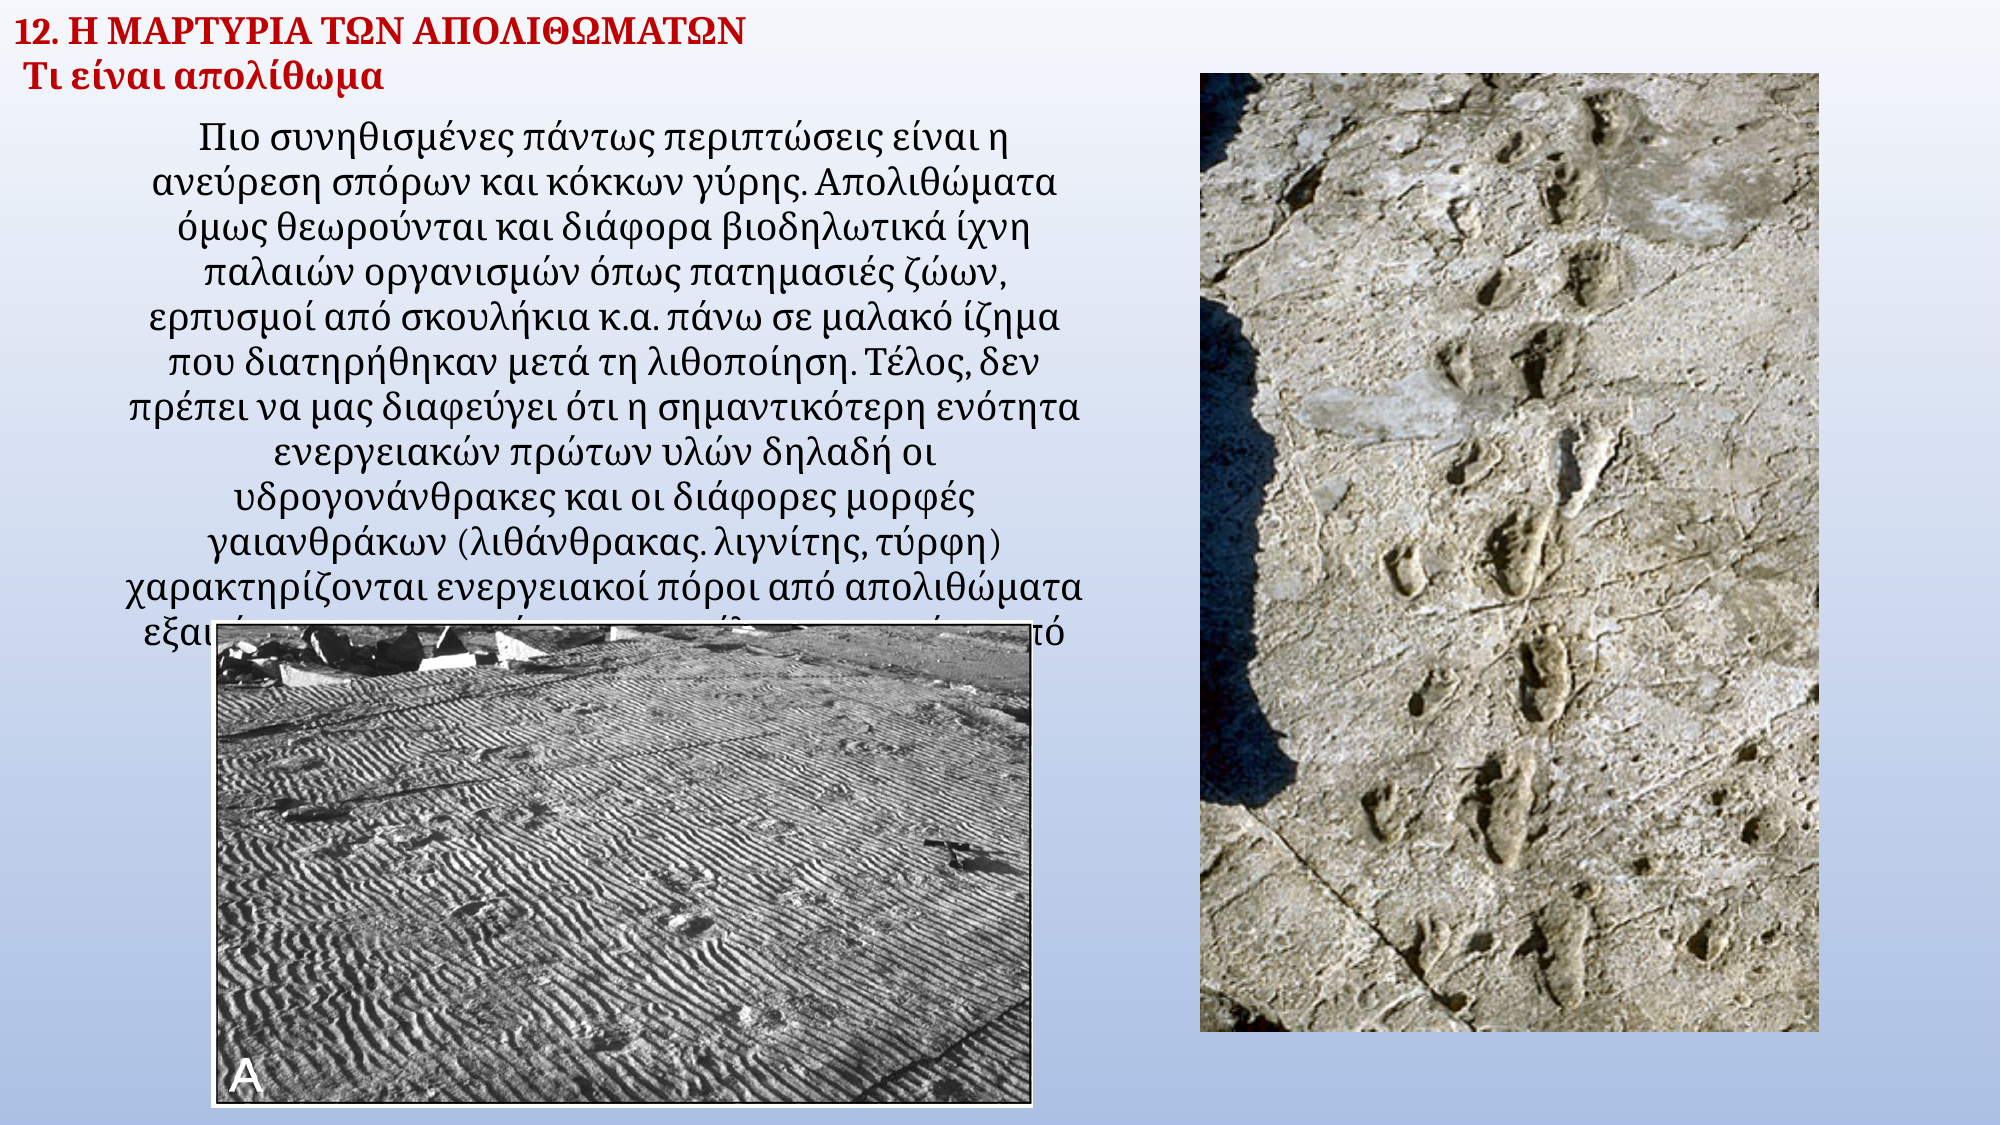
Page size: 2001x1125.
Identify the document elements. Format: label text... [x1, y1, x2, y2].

picture [211, 620, 1033, 1108]
text_box 12. Η ΜΑΡΤΥΡΙΑ ΤΩΝ ΑΠΟΛΙΘΩΜΑΤΩΝ Τι είναι απολίθωμα [0, 0, 1000, 105]
picture [1199, 73, 1819, 1032]
text_box Πιο συνηθισμένες πάντως περιπτώσεις είναι η ανεύρεση σπόρων και κόκκων γύρης. Απολιθώματα όμως θεωρούνται και διάφορα βιοδηλωτικά ίχνη παλαιών οργανισμών όπως πατημασιές ζώων, ερπυσμοί από σκουλήκια κ.α. πάνω σε μαλακό ίζημα που διατηρήθηκαν μετά τη λιθοποίηση. Τέλος, δεν πρέπει να μας διαφεύγει ότι η σημαντικότερη ενότητα ενεργειακών πρώτων υλών δηλαδή οι υδρογονάνθρακες και οι διάφορες μορφές γαιανθράκων (λιθάνθρακας. λιγνίτης, τύρφη) χαρακτηρίζονται ενεργειακοί πόροι από απολιθώματα εξαιτίας της οργανικής τους προέλευσης κυρίως από φυτικές ύλες. [104, 105, 1105, 706]
